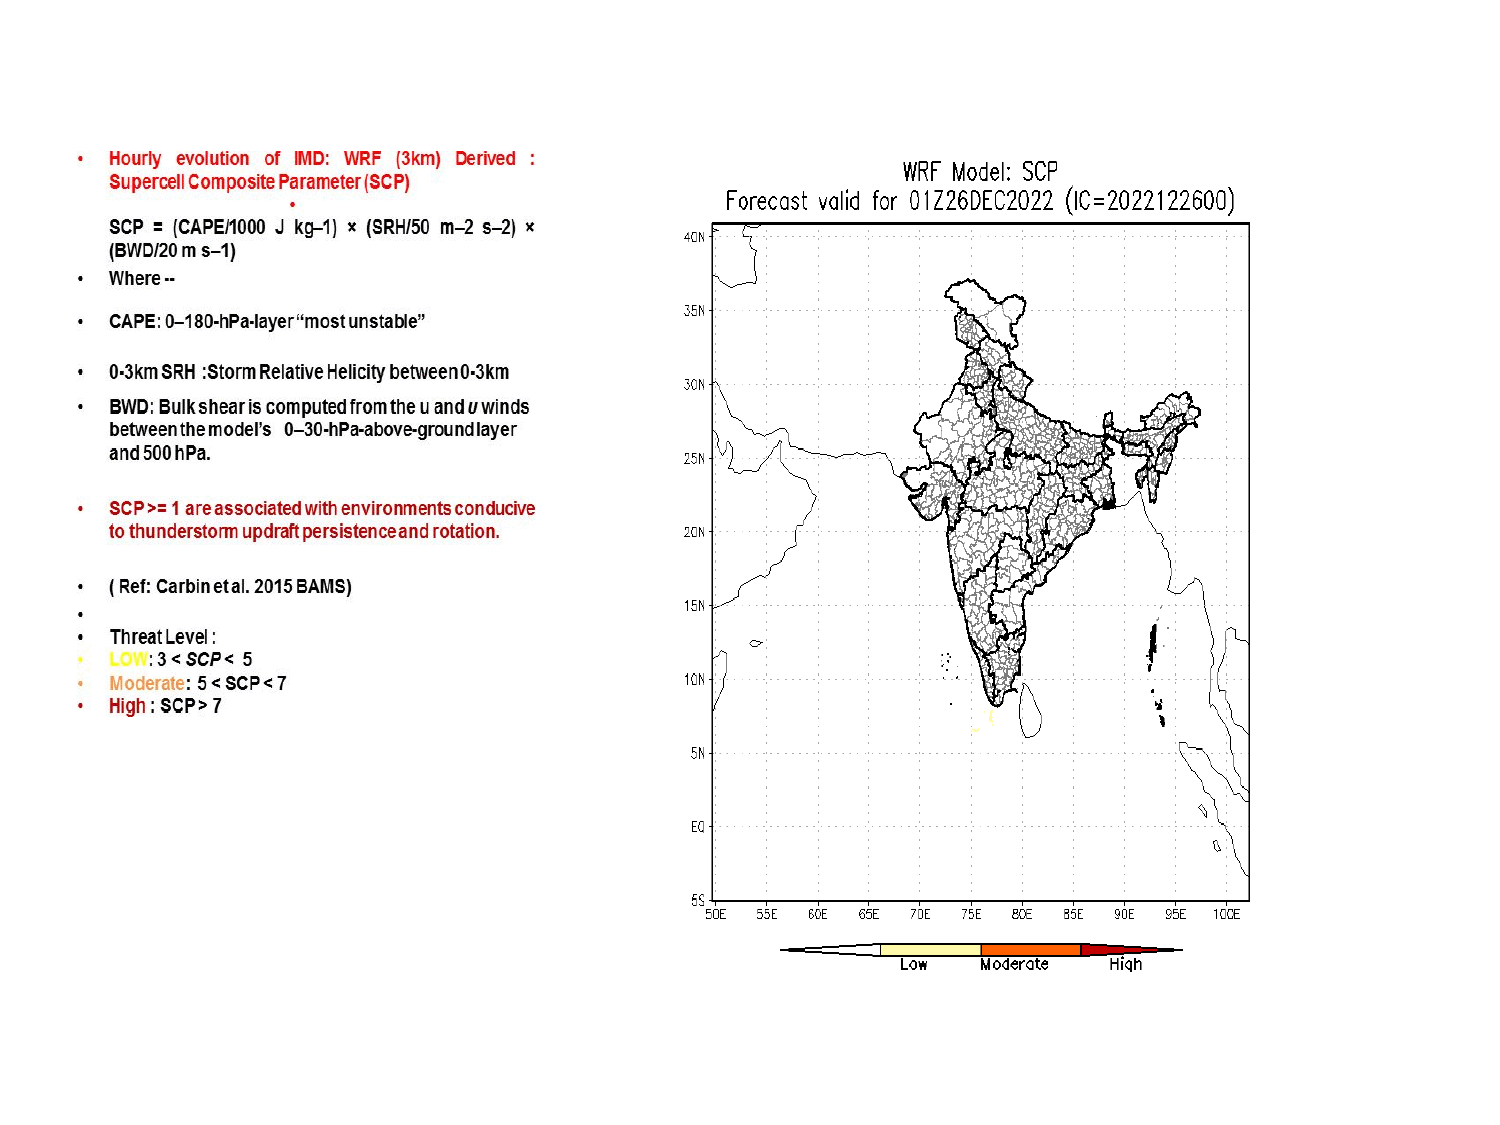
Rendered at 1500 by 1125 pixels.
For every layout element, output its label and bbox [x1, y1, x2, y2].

picture [74, 149, 1426, 976]
